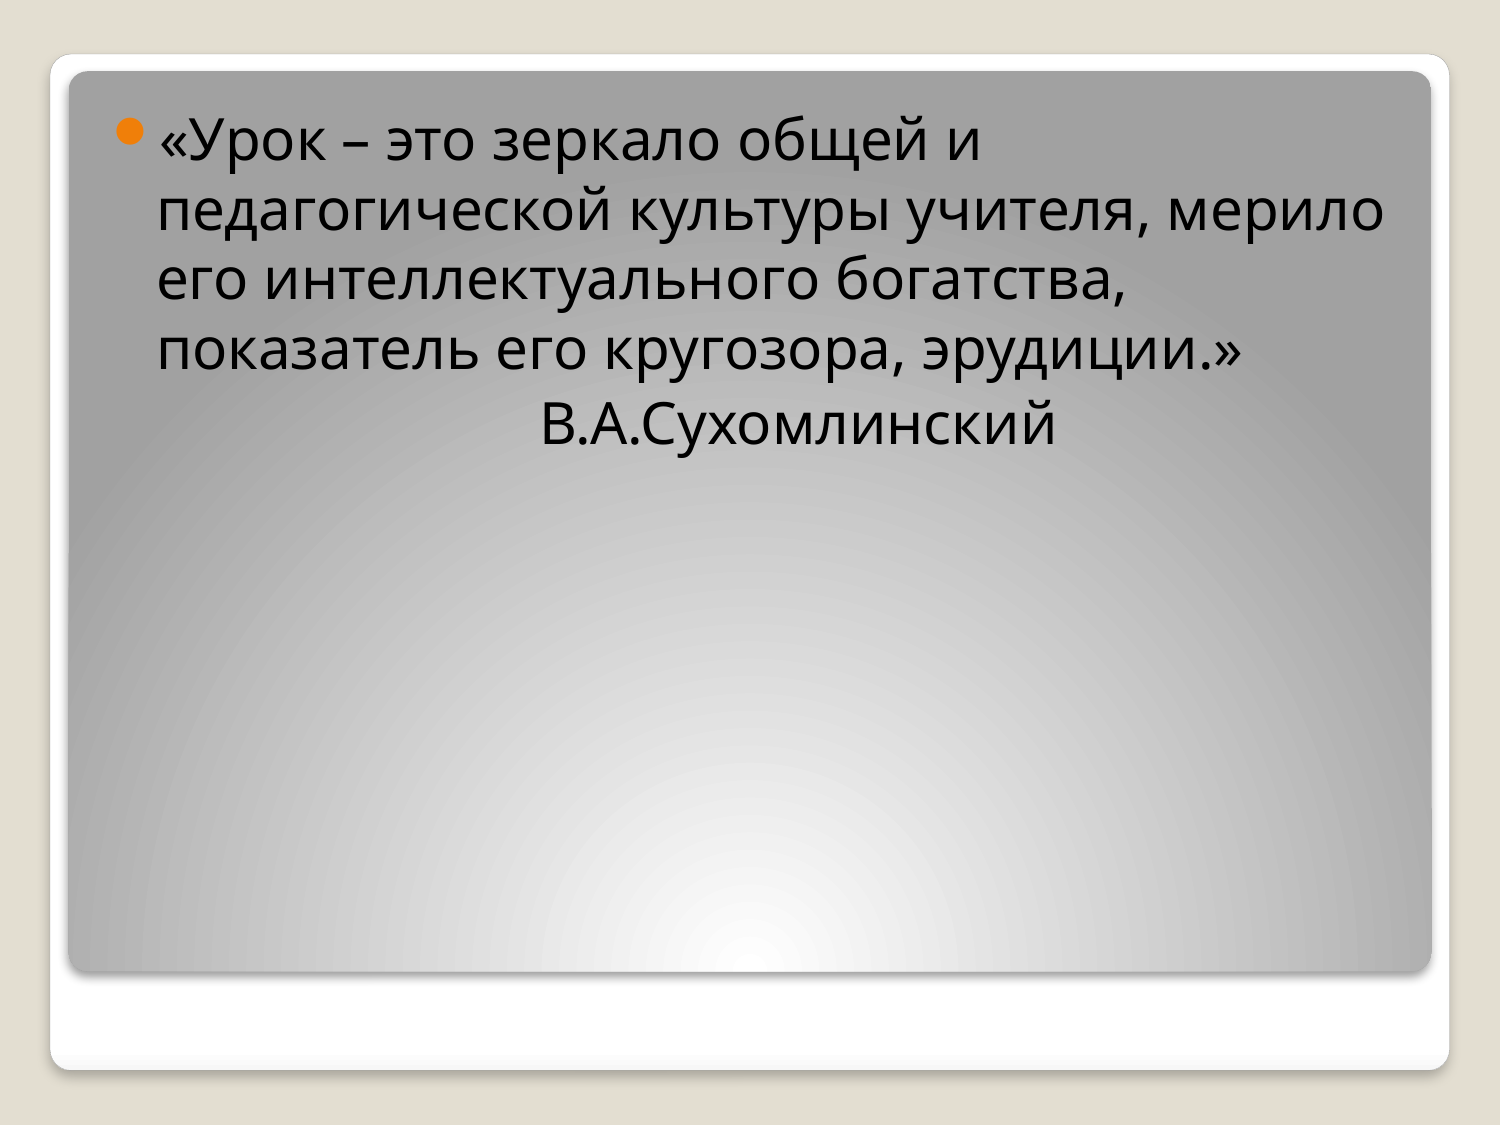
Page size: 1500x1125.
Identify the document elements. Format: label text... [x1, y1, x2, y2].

list «Урок – это зеркало общей и педагогической культуры учителя, мерило его интеллектуального богатства, показатель его кругозора, эрудиции.» В.А.Сухомлинский [82, 86, 1425, 914]
